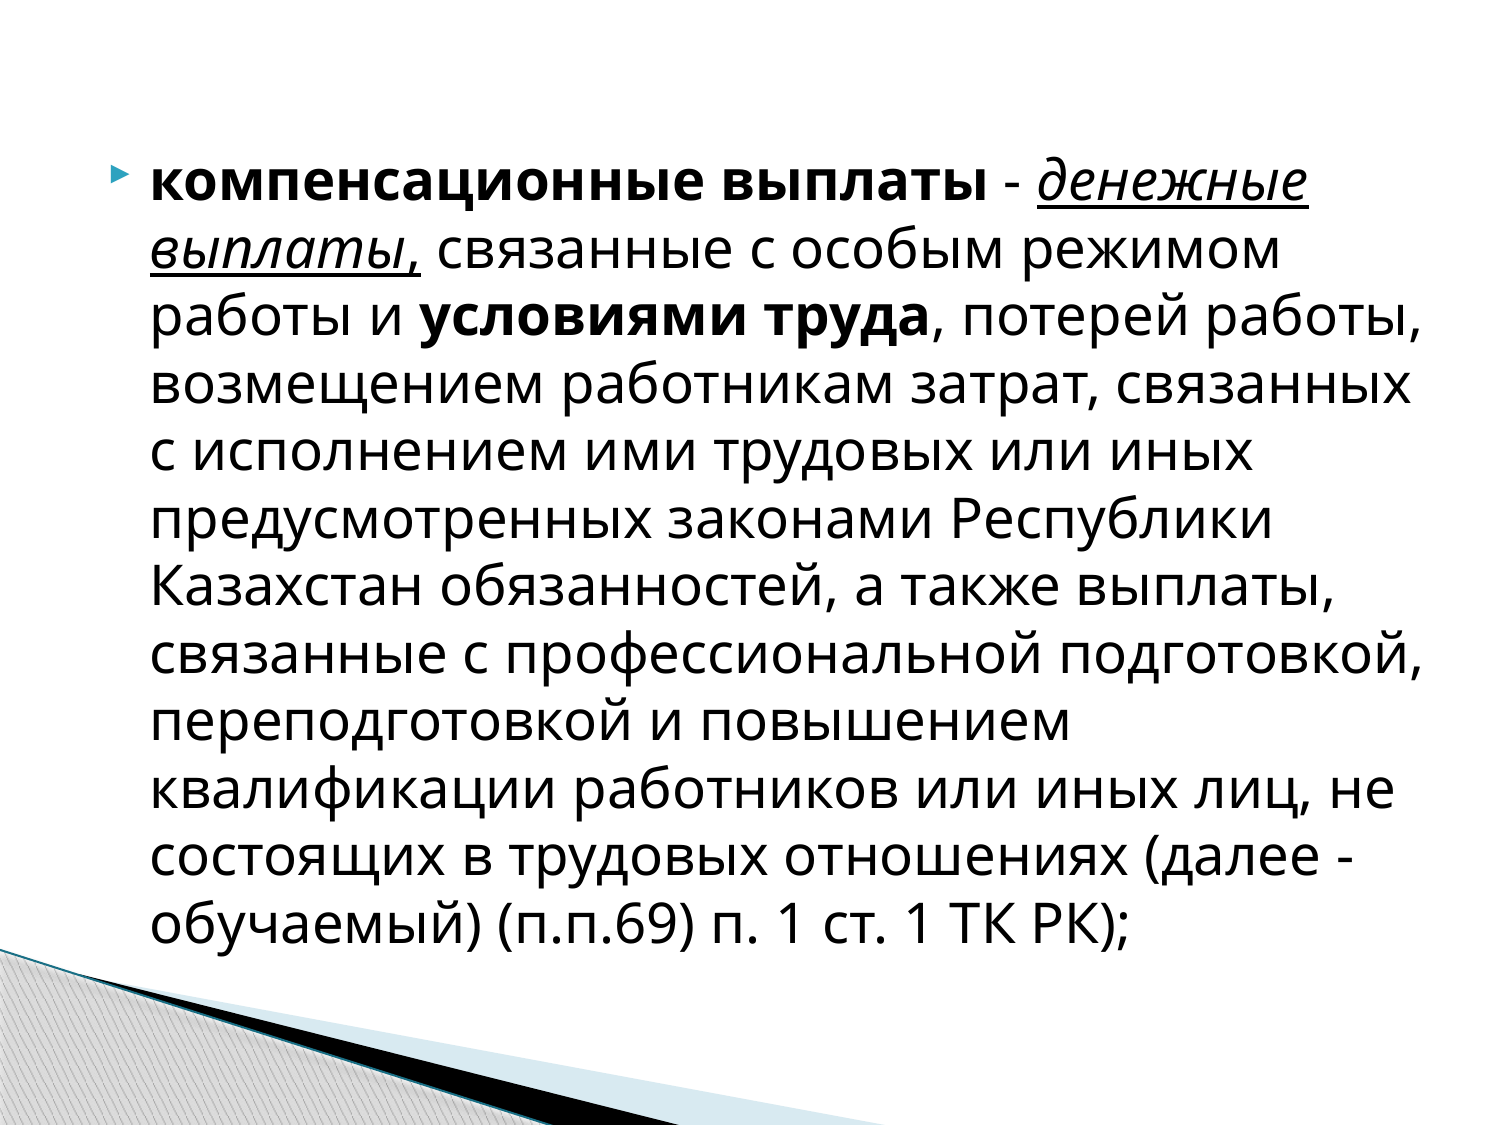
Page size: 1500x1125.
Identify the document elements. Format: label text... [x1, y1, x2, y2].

list компенсационные выплаты - денежные выплаты, связанные с особым режимом работы и условиями труда, потерей работы, возмещением работникам затрат, связанных с исполнением ими трудовых или иных предусмотренных законами Республики Казахстан обязанностей, а также выплаты, связанные с профессиональной подготовкой, переподготовкой и повышением квалификации работников или иных лиц, не состоящих в трудовых отношениях (далее - обучаемый) (п.п.69) п. 1 ст. 1 ТК РК); [75, 137, 1459, 986]
